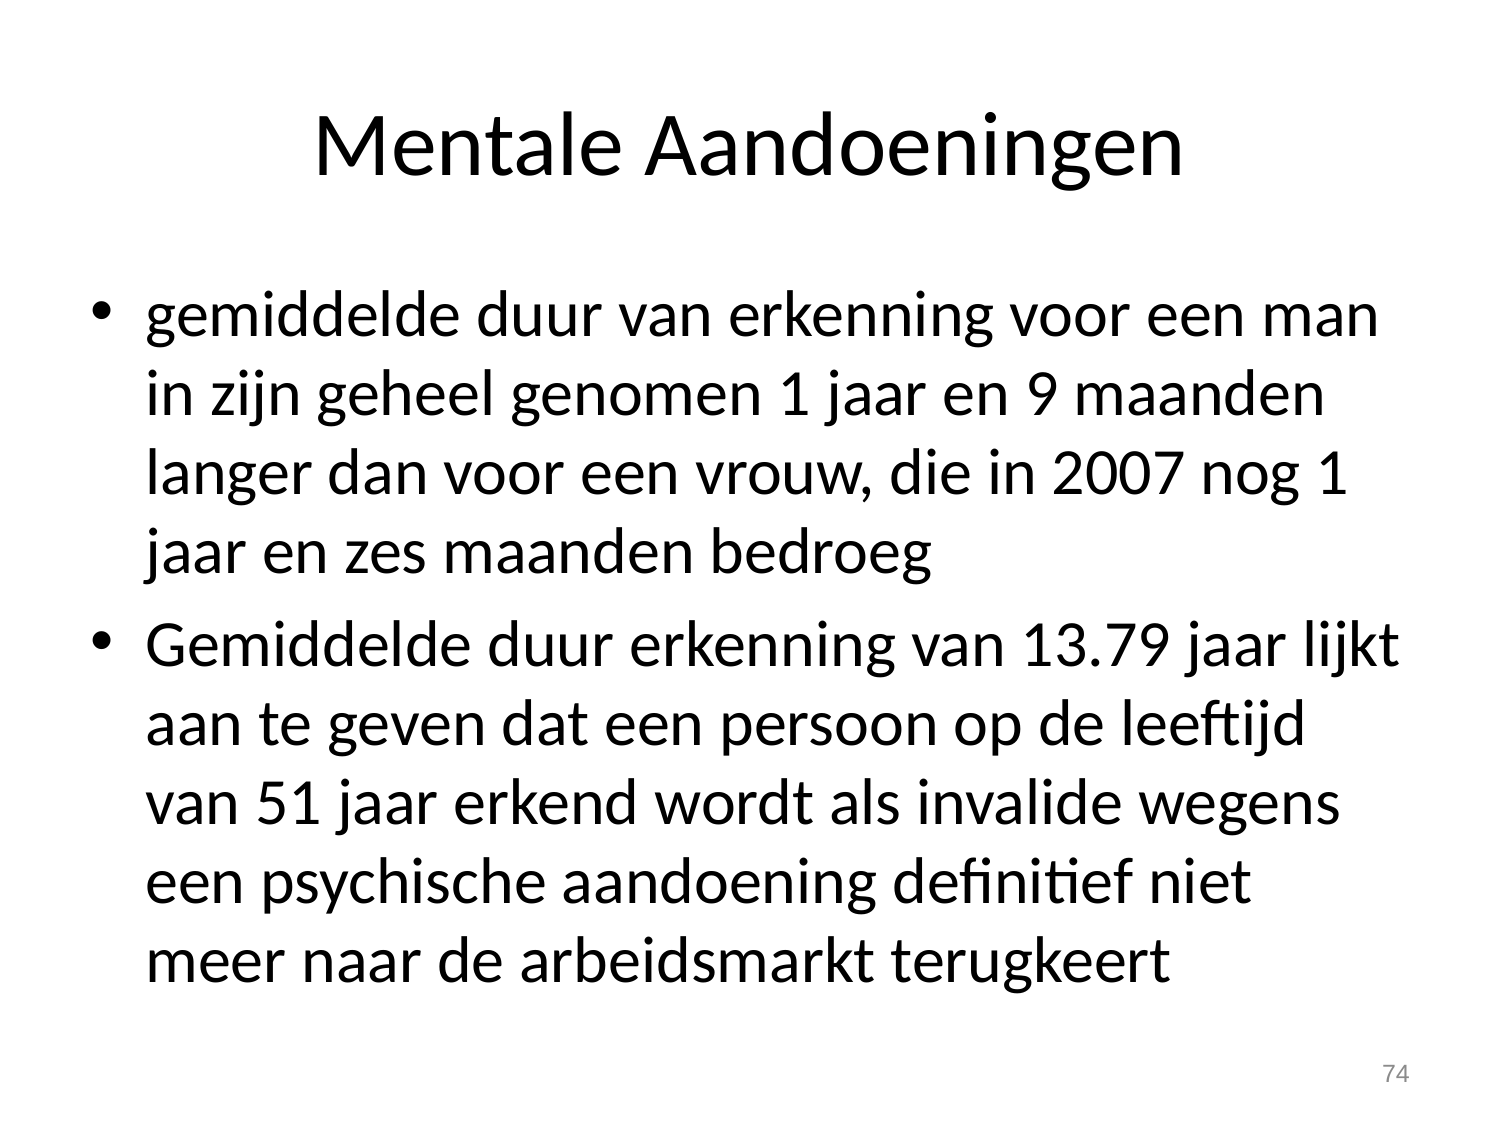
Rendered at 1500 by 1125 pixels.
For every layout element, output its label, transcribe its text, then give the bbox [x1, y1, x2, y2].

list gemiddelde duur van erkenning voor een man in zijn geheel genomen 1 jaar en 9 maanden langer dan voor een vrouw, die in 2007 nog 1 jaar en zes maanden bedroeg Gemiddelde duur erkenning van 13.79 jaar lijkt aan te geven dat een persoon op de leeftijd van 51 jaar erkend wordt als invalide wegens een psychische aandoening definitief niet meer naar de arbeidsmarkt terugkeert [75, 262, 1425, 1005]
title Mentale Aandoeningen [75, 45, 1425, 233]
slide_number 74 [1074, 1042, 1425, 1103]
